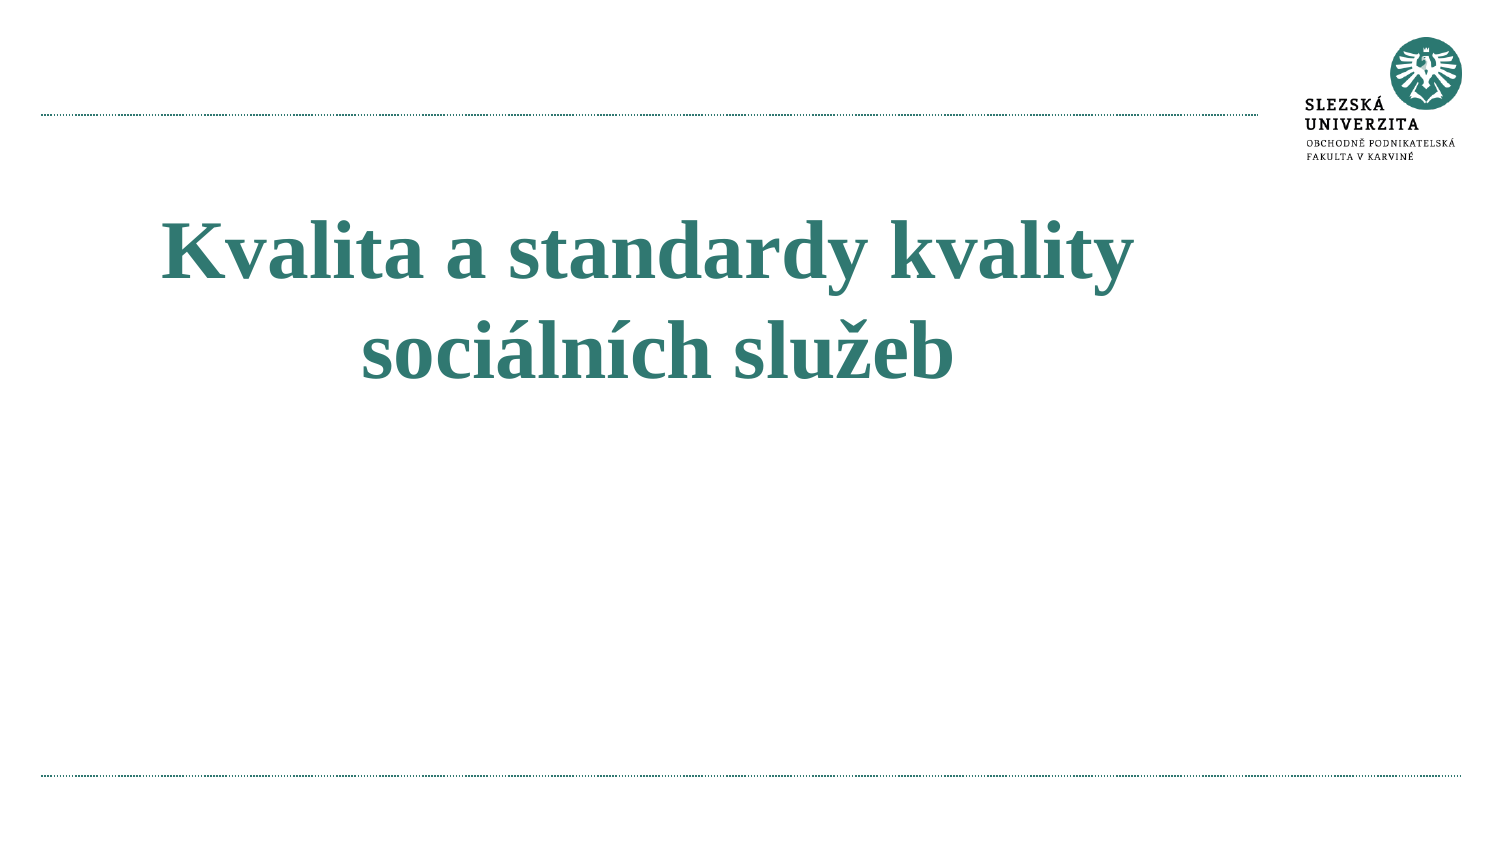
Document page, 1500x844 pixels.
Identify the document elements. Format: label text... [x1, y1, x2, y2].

picture [1305, 37, 1462, 160]
title Kvalita a standardy kvality sociálních služeb [105, 187, 1213, 598]
